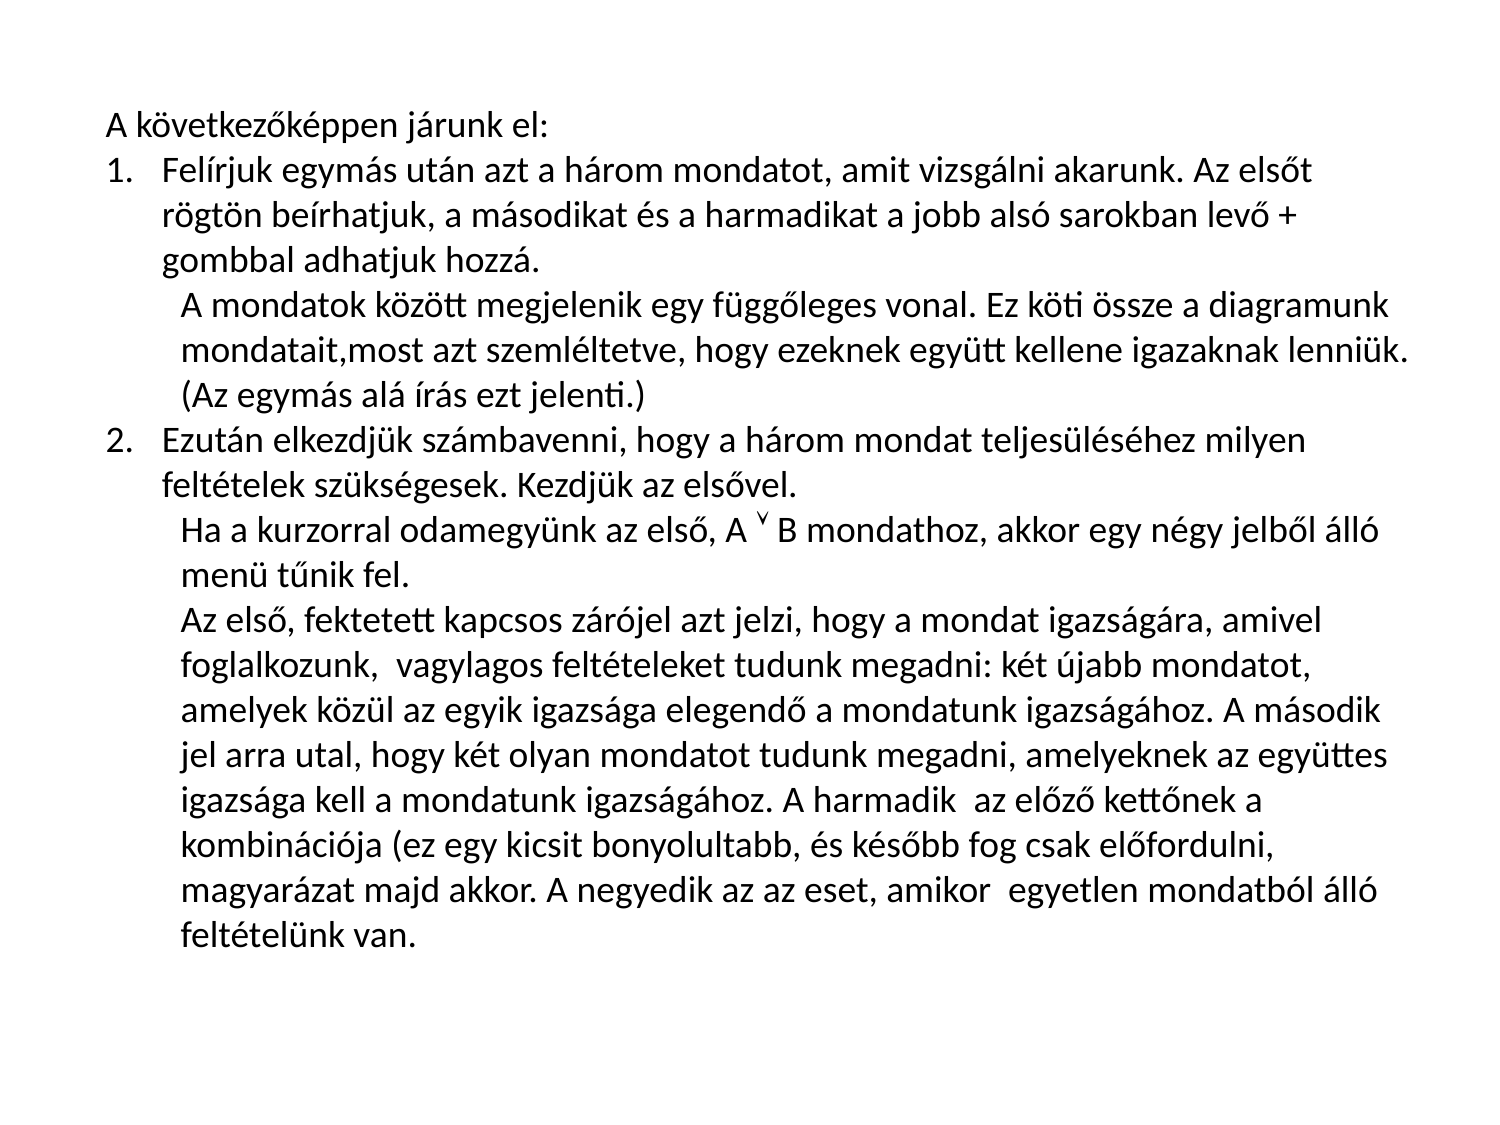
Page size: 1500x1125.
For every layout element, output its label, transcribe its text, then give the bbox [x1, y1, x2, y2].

text_box A következőképpen járunk el: Felírjuk egymás után azt a három mondatot, amit vizsgálni akarunk. Az elsőt rögtön beírhatjuk, a másodikat és a harmadikat a jobb alsó sarokban levő + gombbal adhatjuk hozzá. A mondatok között megjelenik egy függőleges vonal. Ez köti össze a diagramunk mondatait,most azt szemléltetve, hogy ezeknek együtt kellene igazaknak lenniük. (Az egymás alá írás ezt jelenti.) Ezután elkezdjük számbavenni, hogy a három mondat teljesüléséhez milyen feltételek szükségesek. Kezdjük az elsővel. Ha a kurzorral odamegyünk az első, A  B mondathoz, akkor egy négy jelből álló menü tűnik fel. Az első, fektetett kapcsos zárójel azt jelzi, hogy a mondat igazságára, amivel foglalkozunk, vagylagos feltételeket tudunk megadni: két újabb mondatot, amelyek közül az egyik igazsága elegendő a mondatunk igazságához. A második jel arra utal, hogy két olyan mondatot tudunk megadni, amelyeknek az együttes igazsága kell a mondatunk igazságához. A harmadik az előző kettőnek a kombinációja (ez egy kicsit bonyolultabb, és később fog csak előfordulni, magyarázat majd akkor. A negyedik az az eset, amikor egyetlen mondatból álló feltételünk van. [90, 92, 1431, 963]
